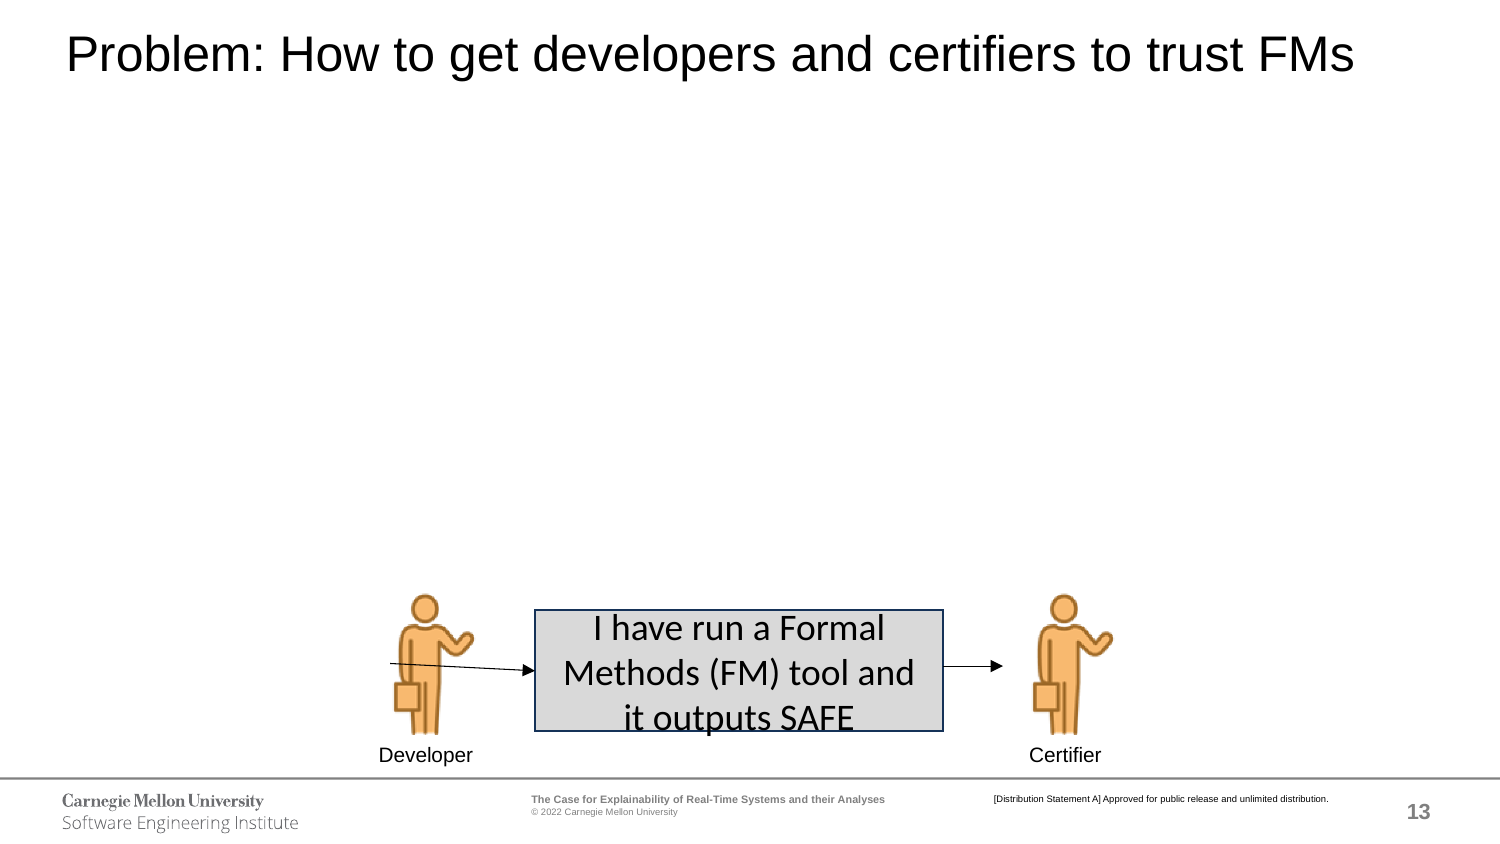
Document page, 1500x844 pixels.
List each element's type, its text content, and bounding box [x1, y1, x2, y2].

picture [1029, 591, 1115, 736]
picture [389, 591, 476, 736]
text_box Certifier [1006, 741, 1125, 767]
text_box I have run a Formal Methods (FM) tool and it outputs SAFE [534, 609, 944, 732]
text_box Developer [366, 741, 485, 767]
title Problem: How to get developers and certifiers to trust FMs [65, 28, 1382, 111]
